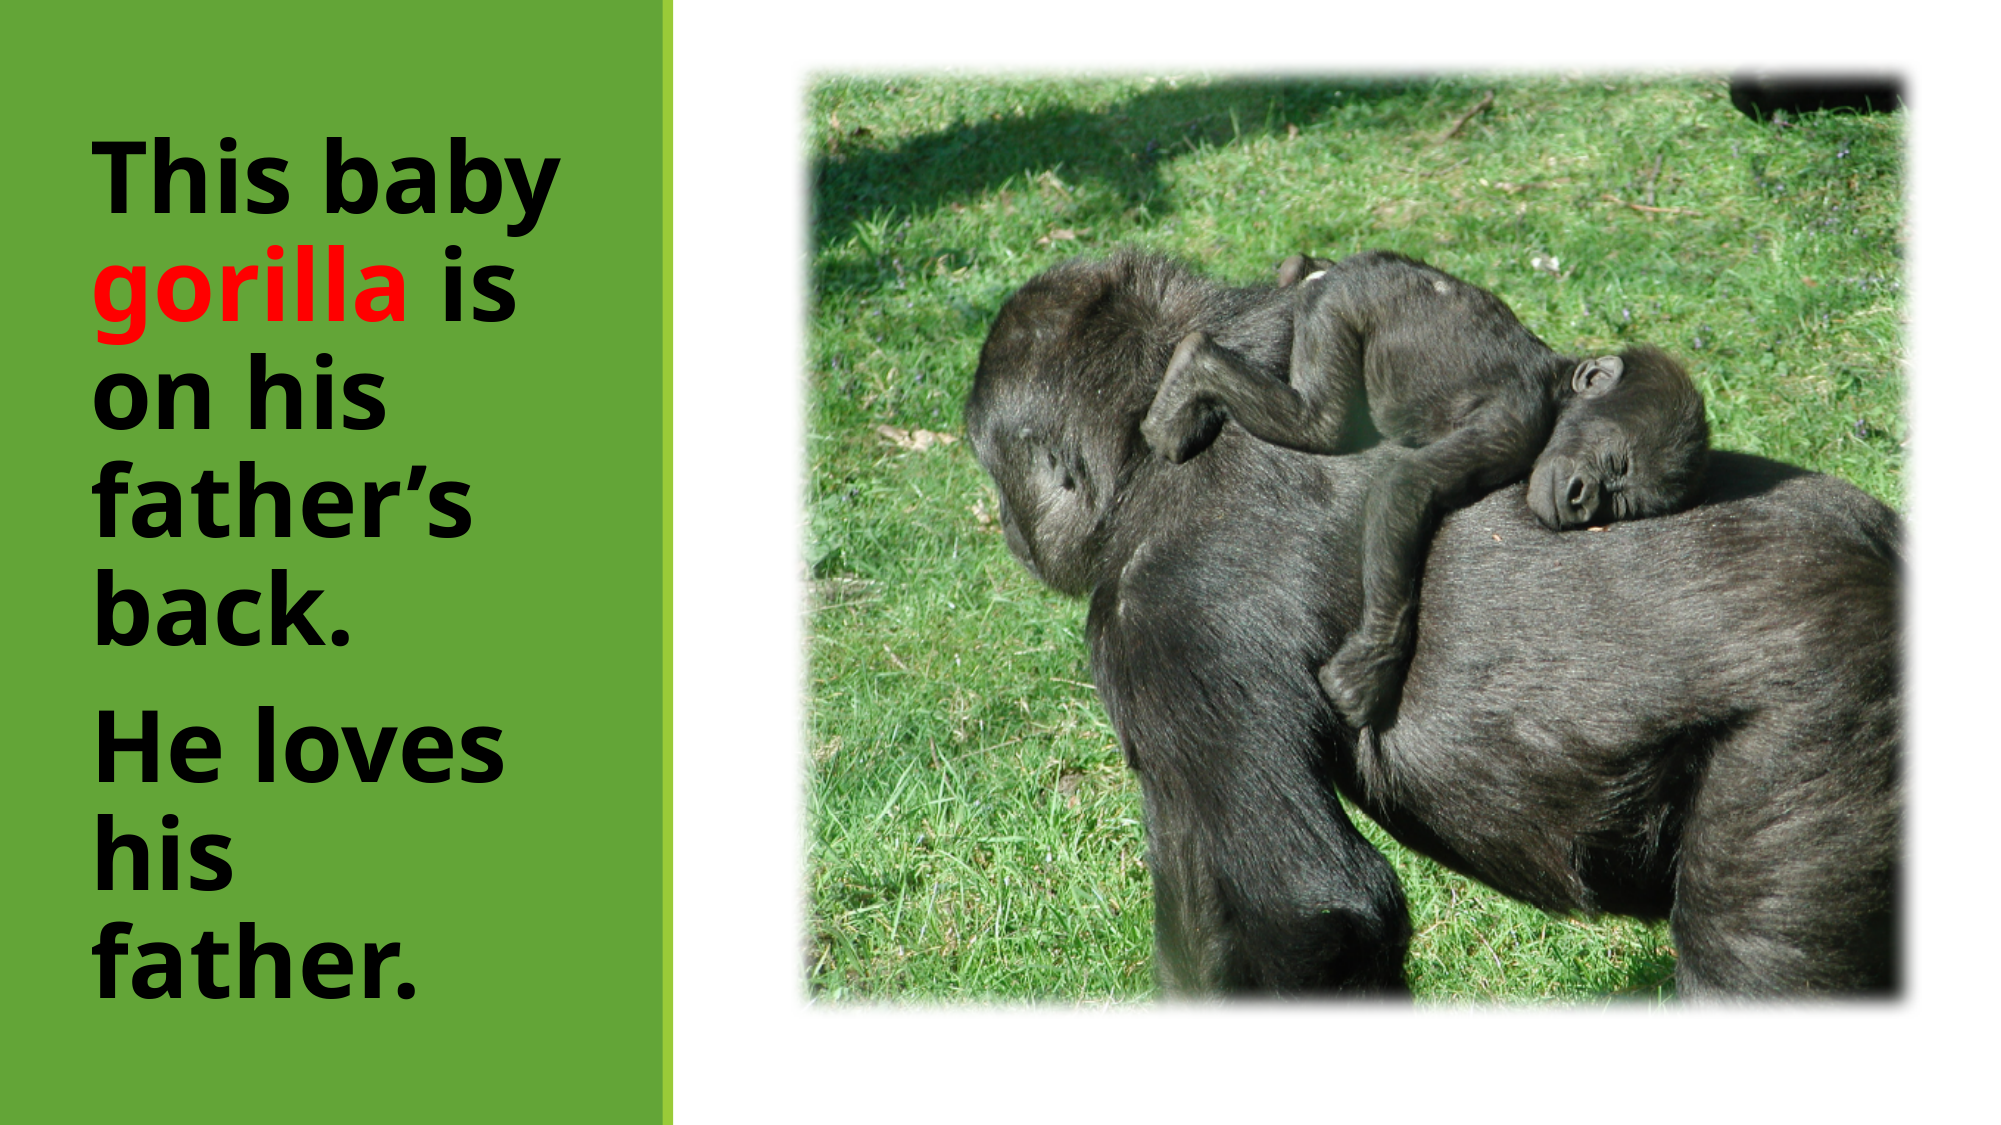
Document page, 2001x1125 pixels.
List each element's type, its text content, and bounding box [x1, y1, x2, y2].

list This baby gorilla is on his father’s back. He loves his father. [75, 120, 600, 1035]
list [791, 58, 1923, 1019]
